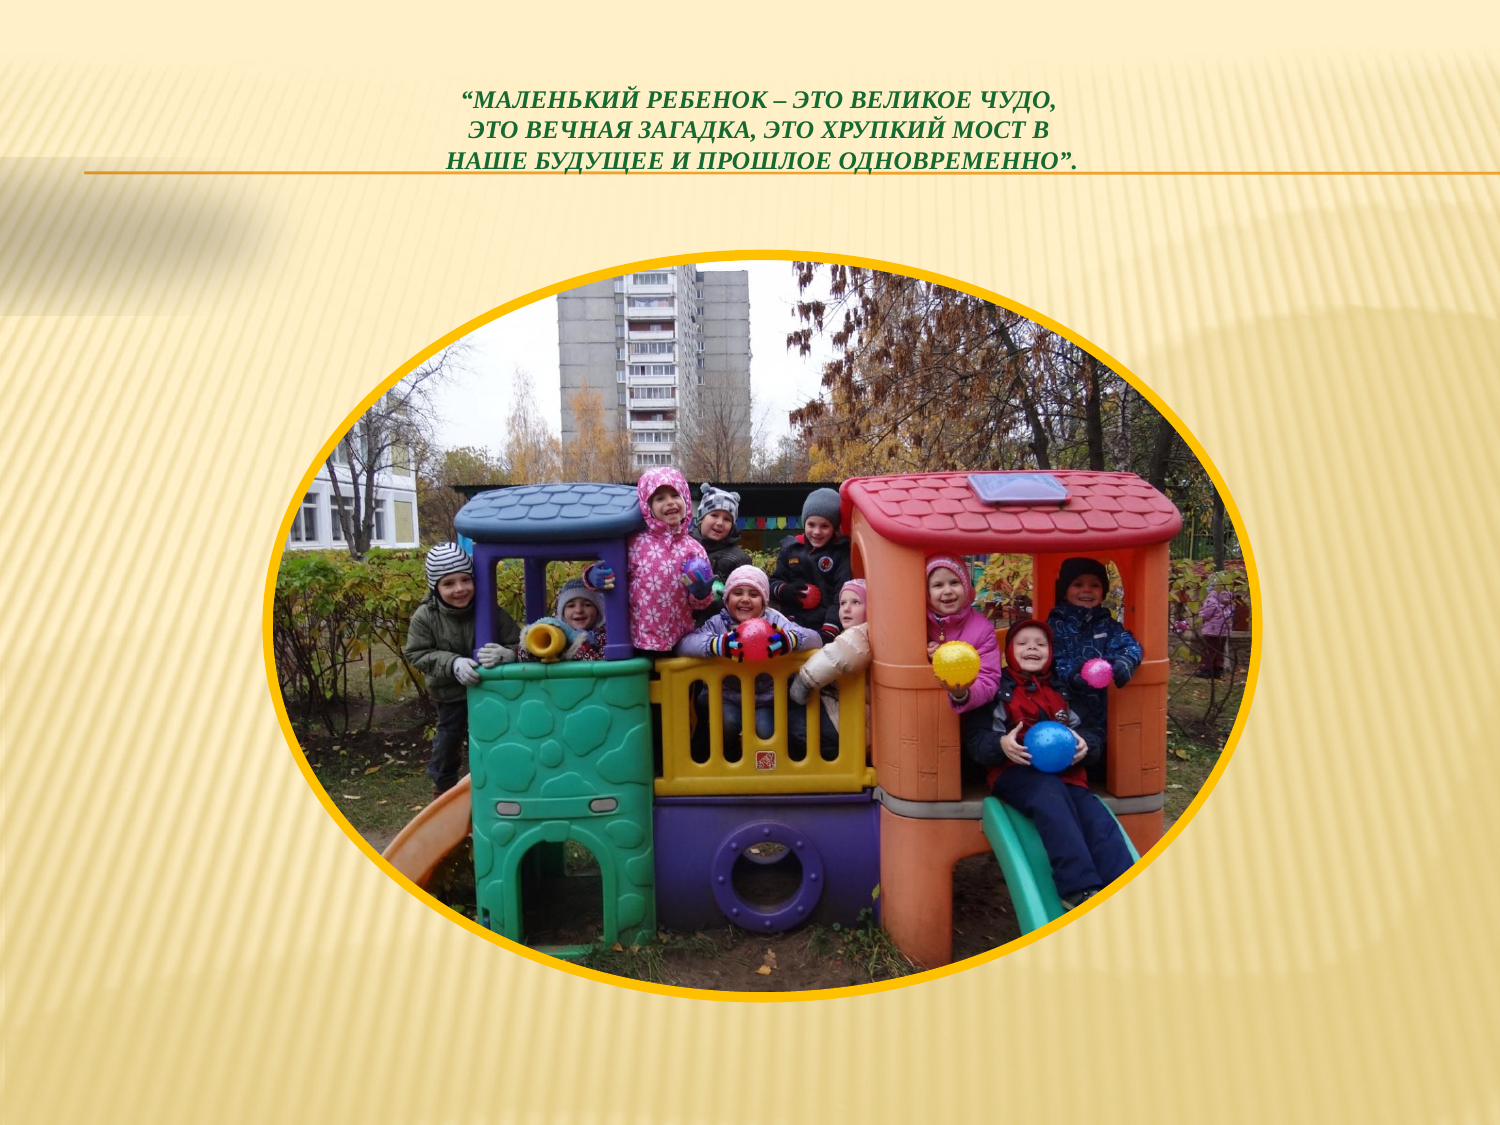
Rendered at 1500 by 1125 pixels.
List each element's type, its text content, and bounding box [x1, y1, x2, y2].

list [267, 254, 1258, 998]
title “Маленький ребенок – это великое чудо, это вечная загадка, это хрупкий мост в наше будущее и прошлое одновременно”. [50, 75, 1475, 213]
